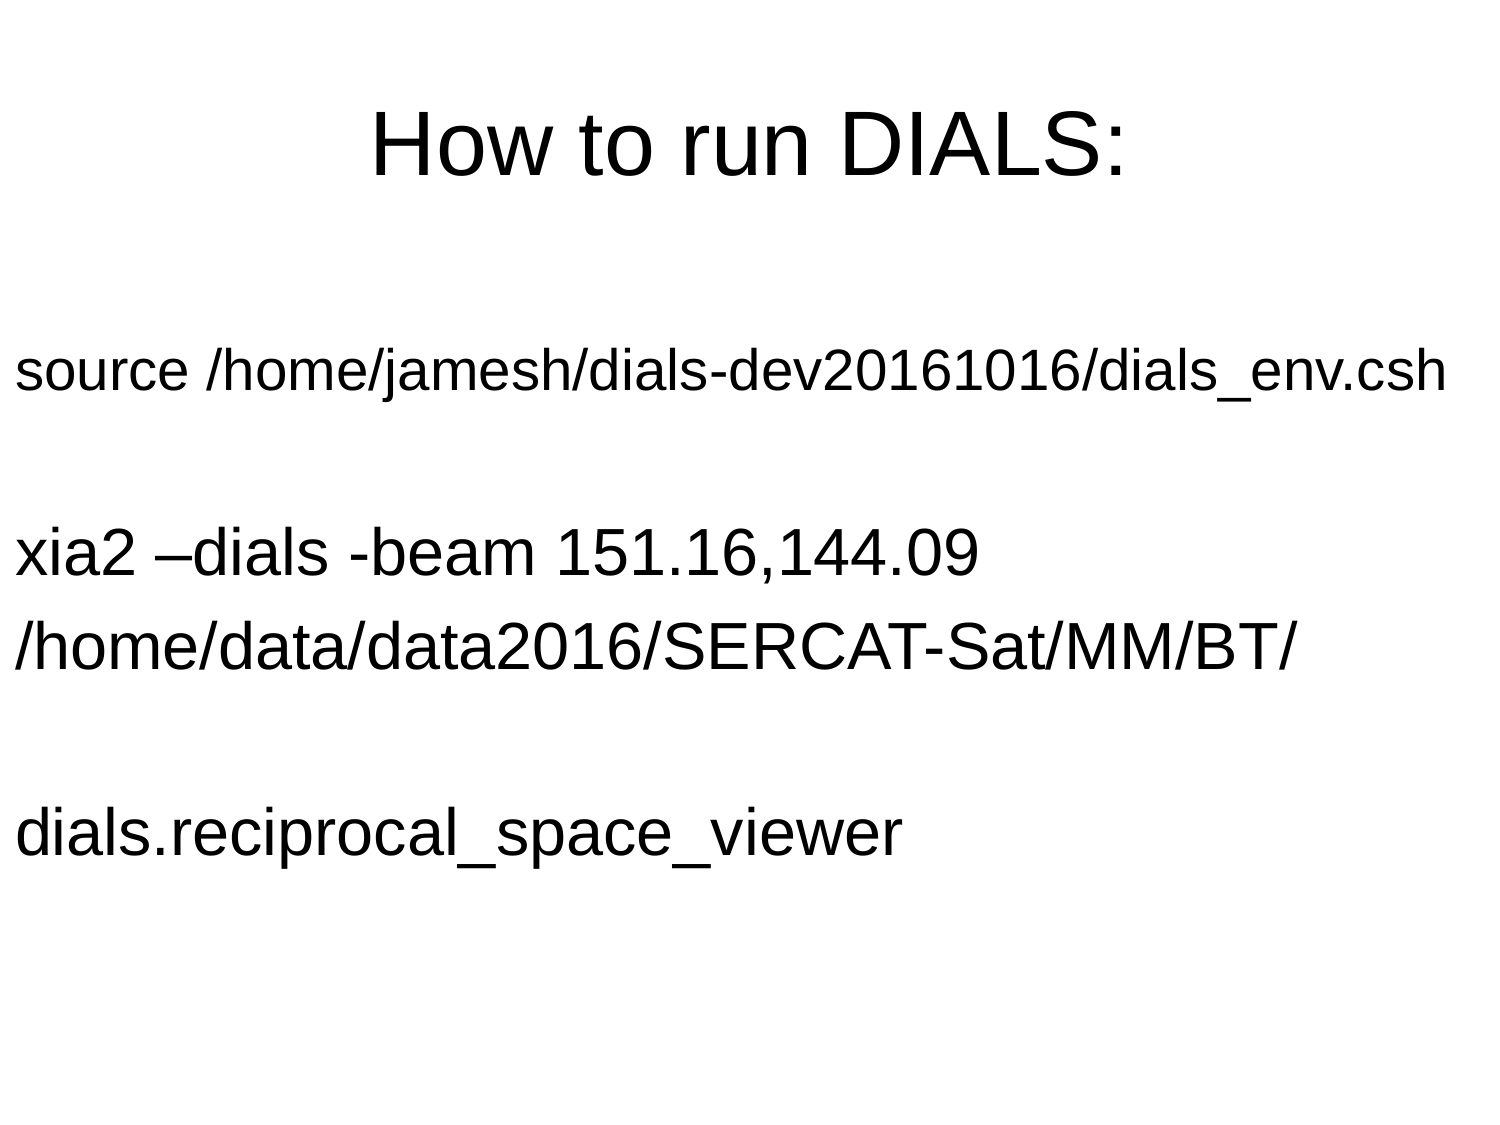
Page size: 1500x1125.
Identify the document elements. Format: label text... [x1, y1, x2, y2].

title How to run DIALS: [75, 45, 1425, 233]
list source /home/jamesh/dials-dev20161016/dials_env.csh xia2 –dials -beam 151.16,144.09 /home/data/data2016/SERCAT-Sat/MM/BT/ dials.reciprocal_space_viewer [0, 324, 1488, 1000]
